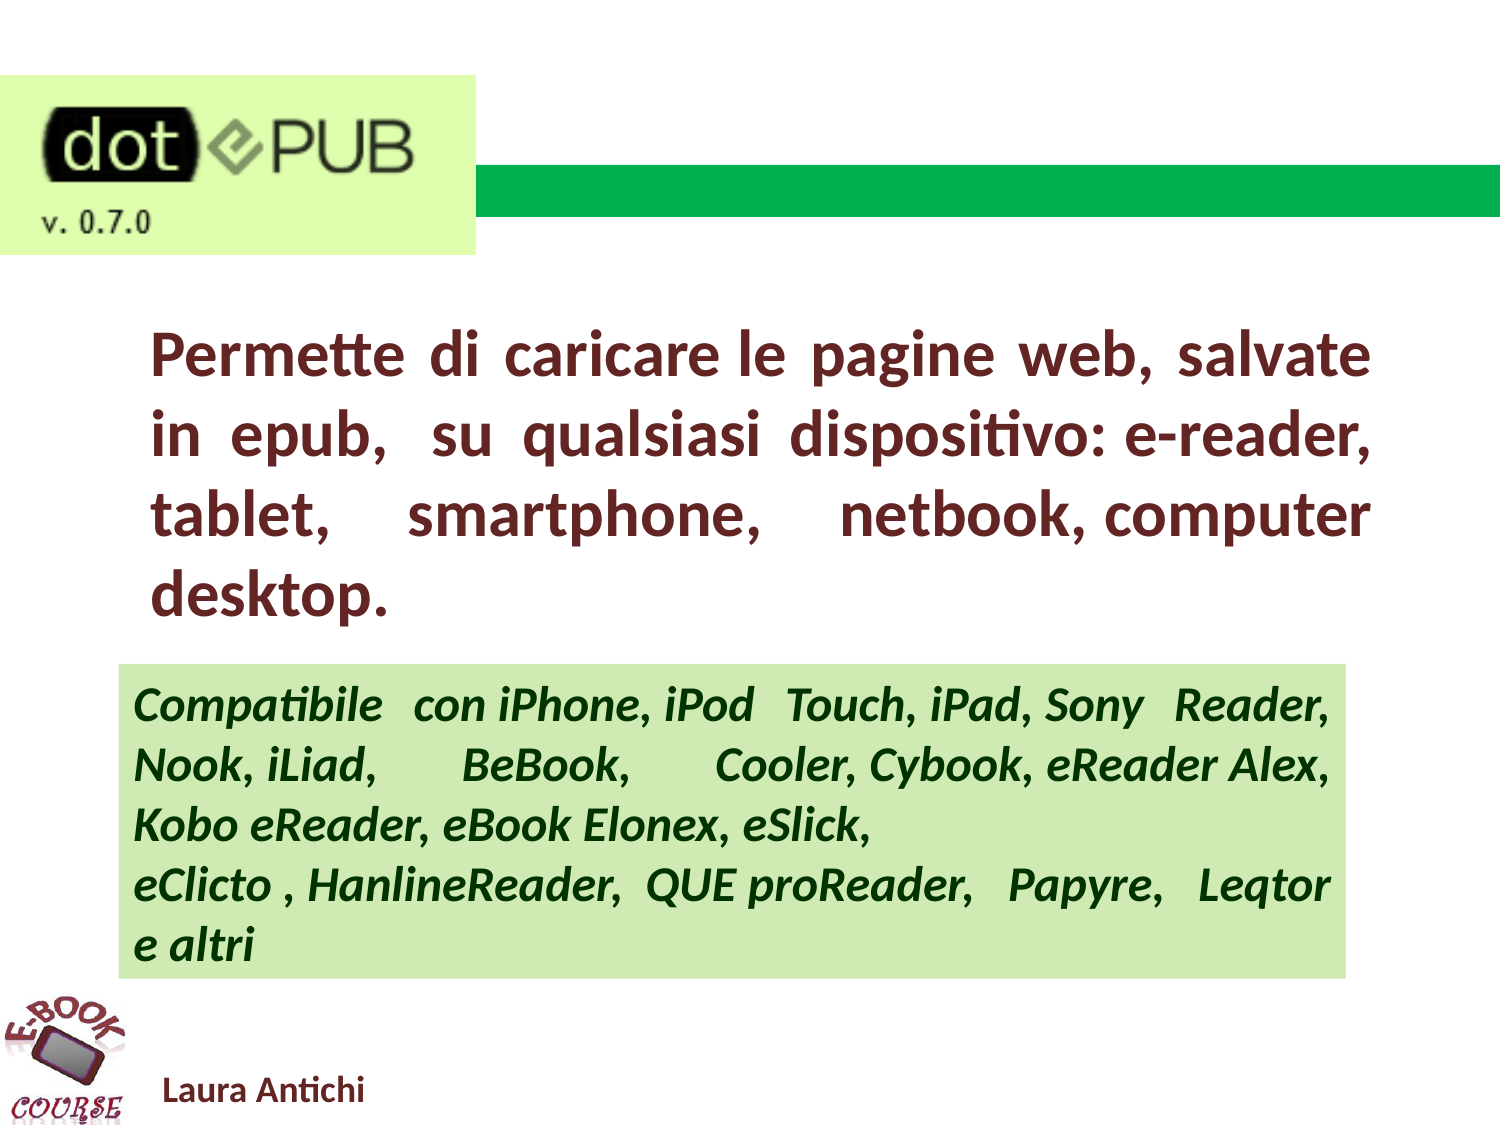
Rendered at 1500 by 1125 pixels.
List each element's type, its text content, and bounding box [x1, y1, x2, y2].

picture [0, 993, 127, 1125]
text_box Permette di caricare le pagine web, salvate in epub, su qualsiasi dispositivo: e-reader, tablet, smartphone, netbook, computer desktop. [135, 302, 1388, 638]
text_box [482, 163, 1500, 219]
text_box Compatibile con iPhone, iPod Touch, iPad, Sony Reader, Nook, iLiad, BeBook, Cooler, Cybook, eReader Alex, Kobo eReader, eBook Elonex, eSlick, eClicto , HanlineReader, QUE proReader, Papyre, Leqtor e altri [118, 663, 1346, 979]
picture [0, 75, 477, 255]
